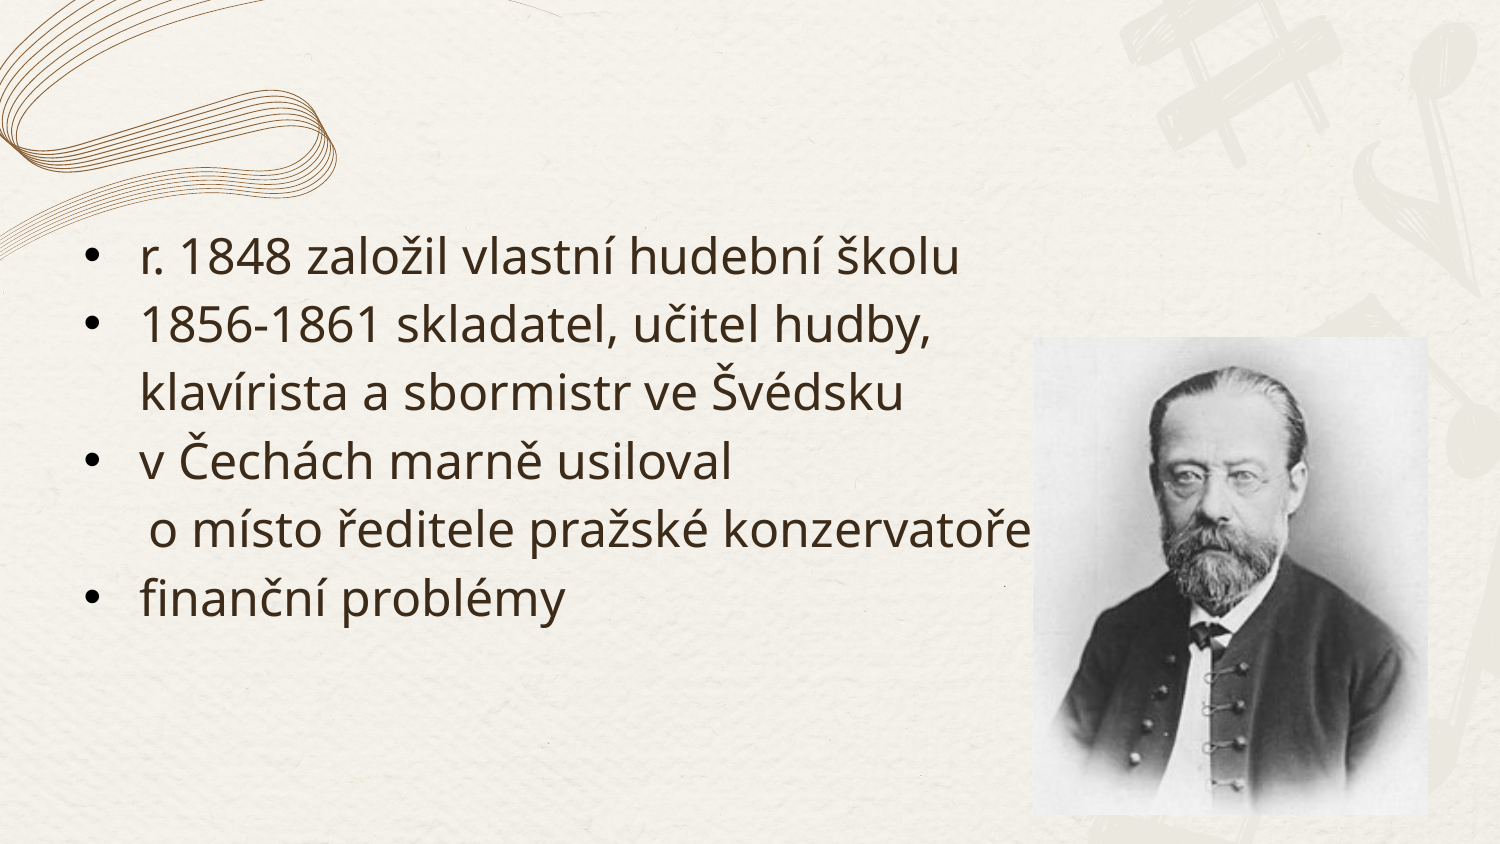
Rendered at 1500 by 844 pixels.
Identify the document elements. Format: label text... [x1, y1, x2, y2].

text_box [0, 0, 564, 213]
picture [1033, 336, 1428, 816]
text_box r. 1848 založil vlastní hudební školu 1856-1861 skladatel, učitel hudby, klavírista a sbormistr ve Švédsku v Čechách marně usiloval o místo ředitele pražské konzervatoře finanční problémy [68, 208, 1083, 634]
